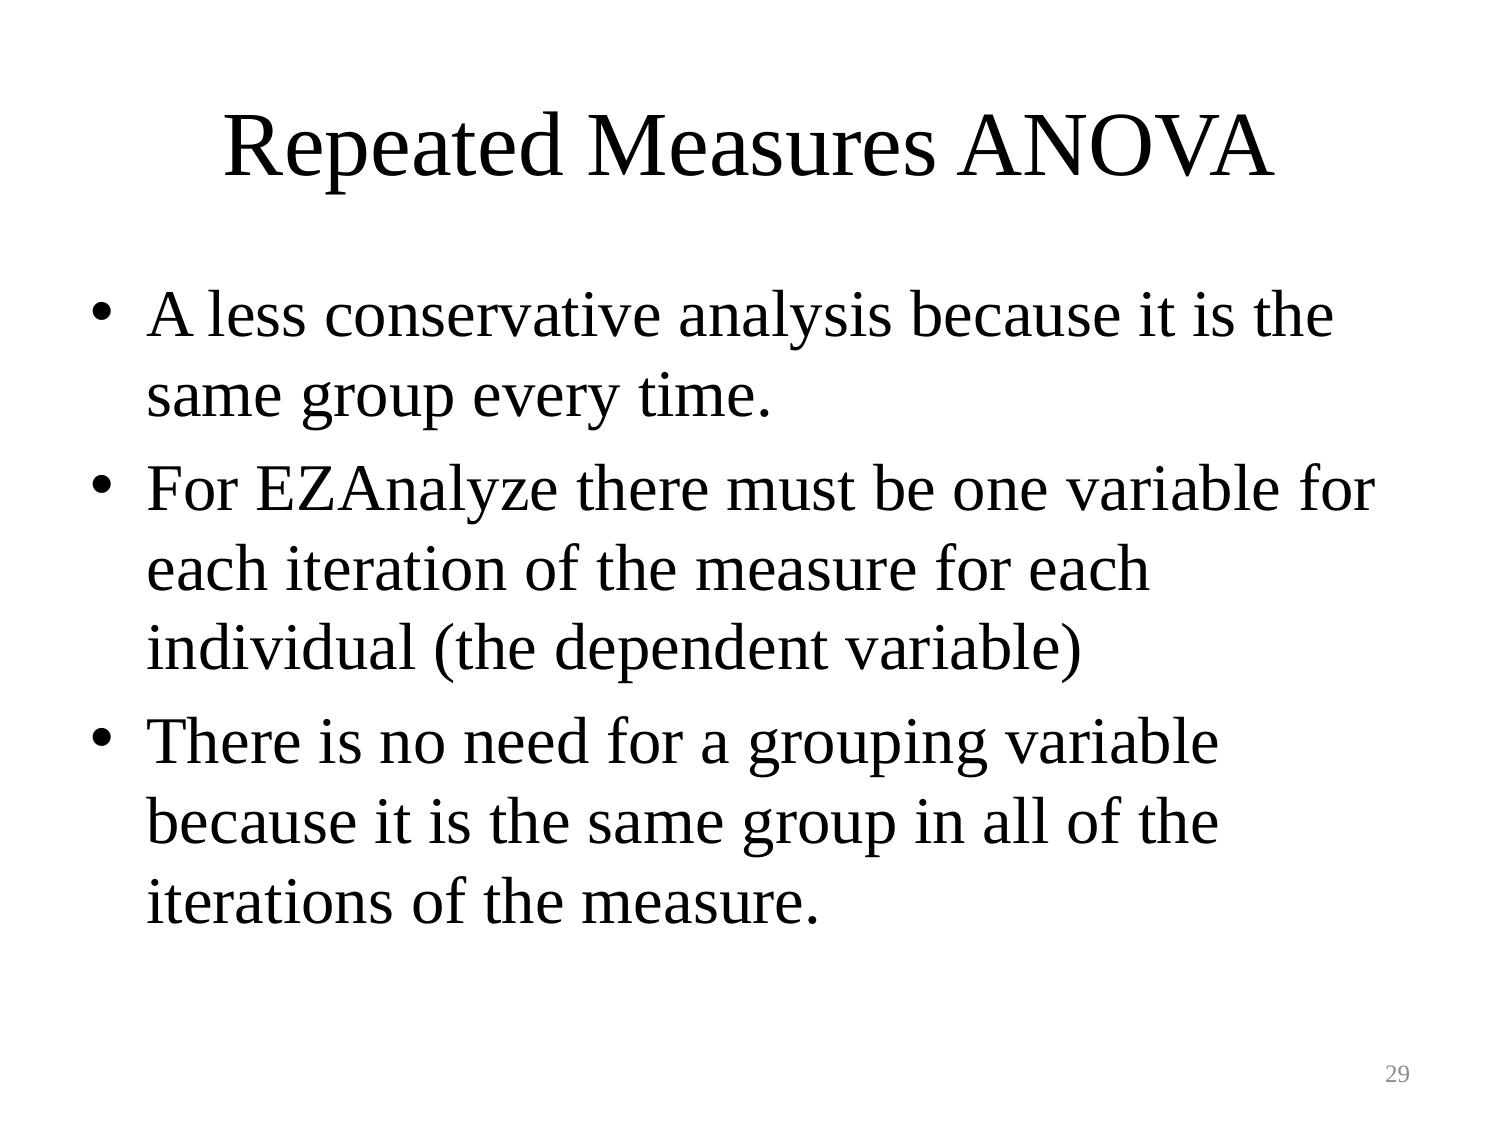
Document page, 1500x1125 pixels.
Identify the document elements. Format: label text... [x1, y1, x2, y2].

list A less conservative analysis because it is the same group every time. For EZAnalyze there must be one variable for each iteration of the measure for each individual (the dependent variable) There is no need for a grouping variable because it is the same group in all of the iterations of the measure. [75, 262, 1425, 1005]
slide_number 29 [1074, 1042, 1425, 1103]
title Repeated Measures ANOVA [75, 45, 1425, 233]
